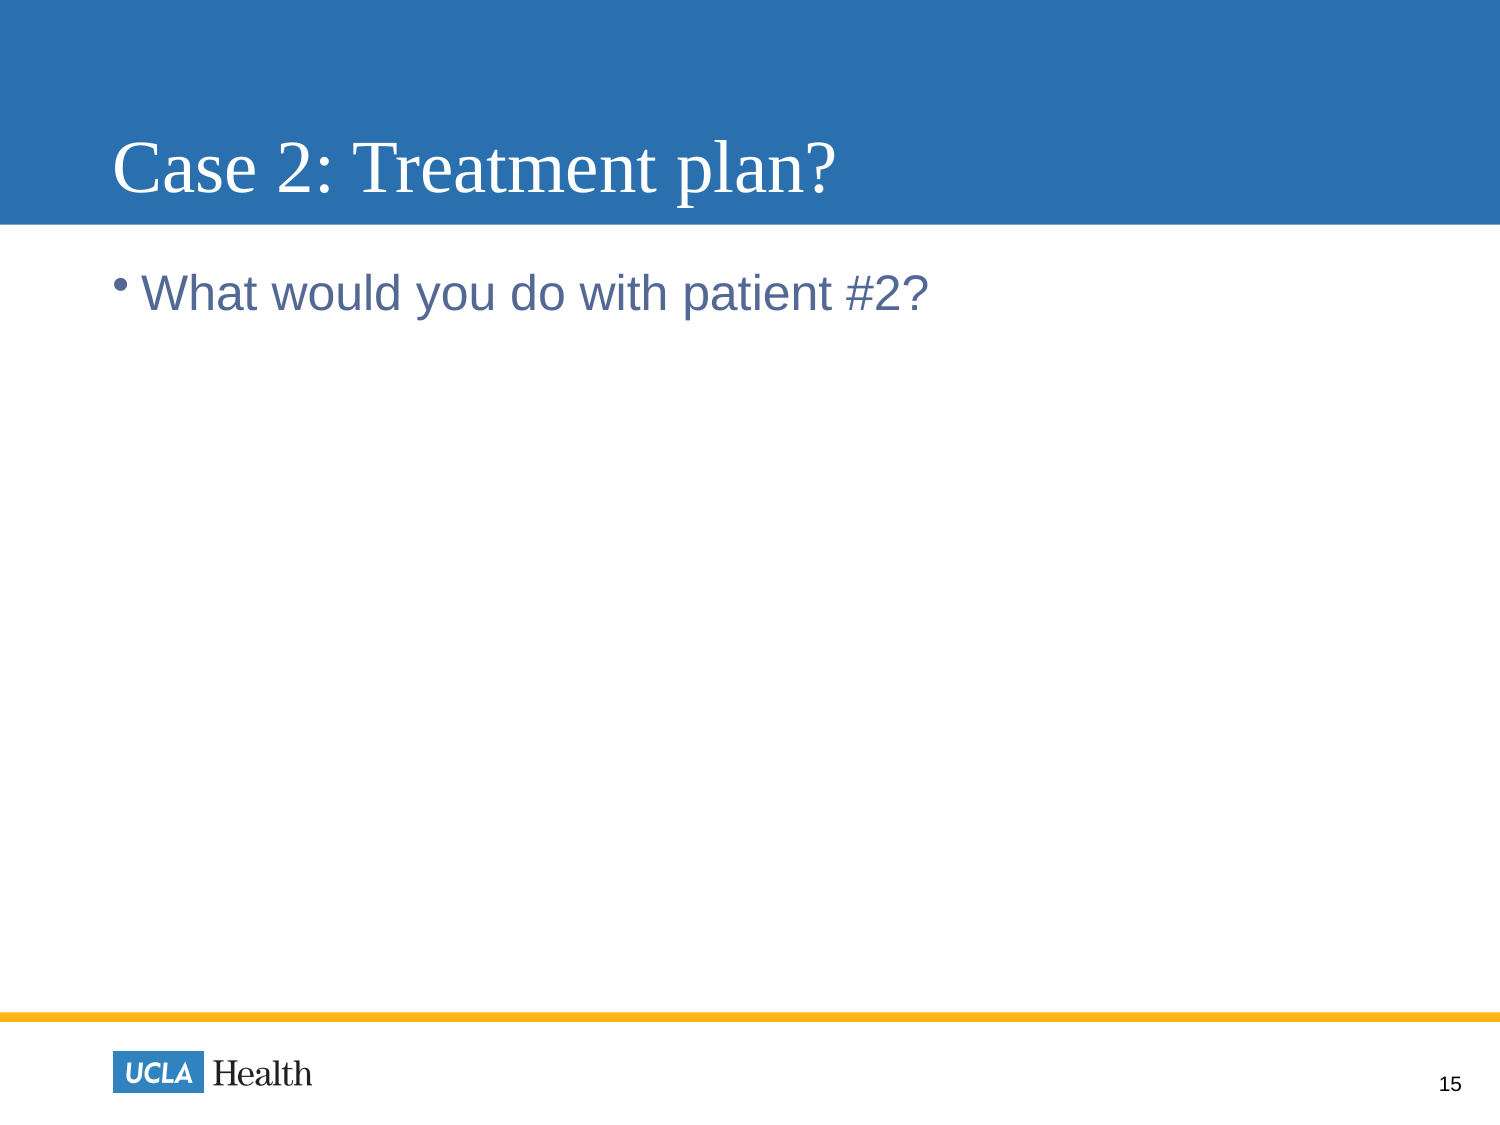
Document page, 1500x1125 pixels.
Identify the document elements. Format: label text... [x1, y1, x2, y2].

list What would you do with patient #2? [112, 262, 1387, 975]
slide_number 15 [1161, 1041, 1462, 1125]
title Case 2: Treatment plan? [112, 36, 1387, 207]
